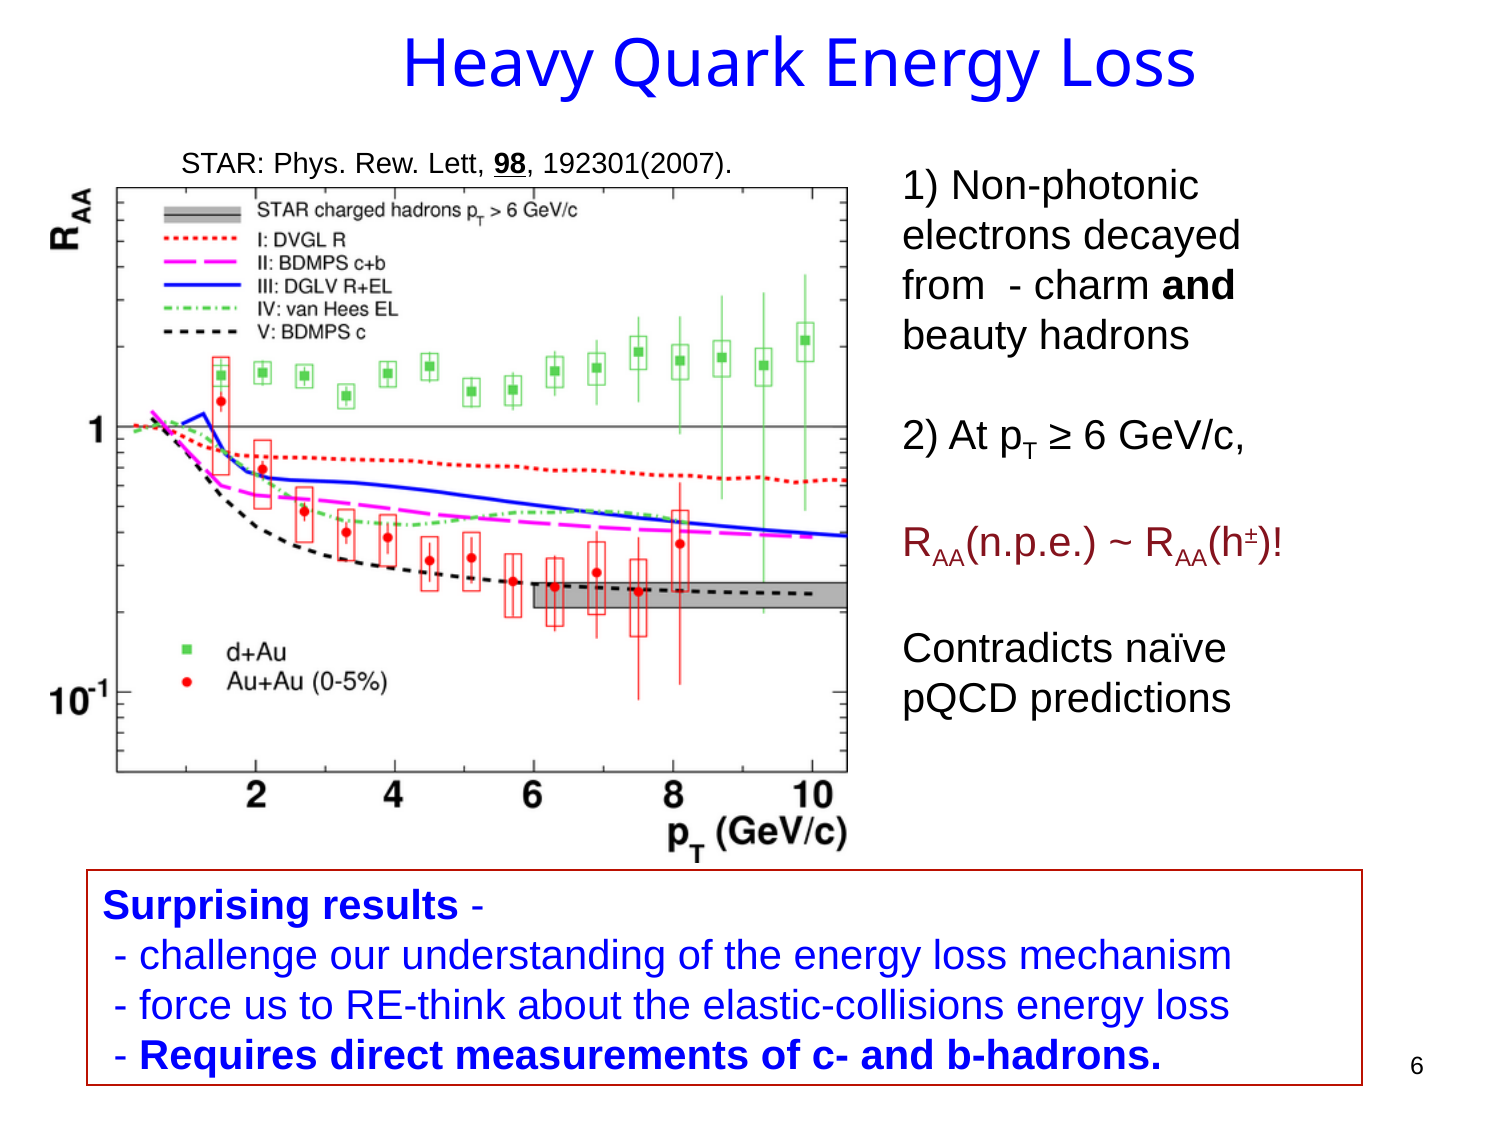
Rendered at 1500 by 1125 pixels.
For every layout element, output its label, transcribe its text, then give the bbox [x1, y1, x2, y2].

text_box Surprising results - - challenge our understanding of the energy loss mechanism - force us to RE-think about the elastic-collisions energy loss - Requires direct measurements of c- and b-hadrons. [87, 870, 1363, 1086]
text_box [49, 137, 849, 863]
text_box 1) Non-photonic electrons decayed from - charm and beauty hadrons 2) At pT ≥ 6 GeV/c, RAA(n.p.e.) ~ RAA(h±)! Contradicts naïve pQCD predictions [887, 149, 1400, 774]
title Heavy Quark Energy Loss [162, 12, 1438, 100]
slide_number 6 [1400, 1042, 1425, 1103]
